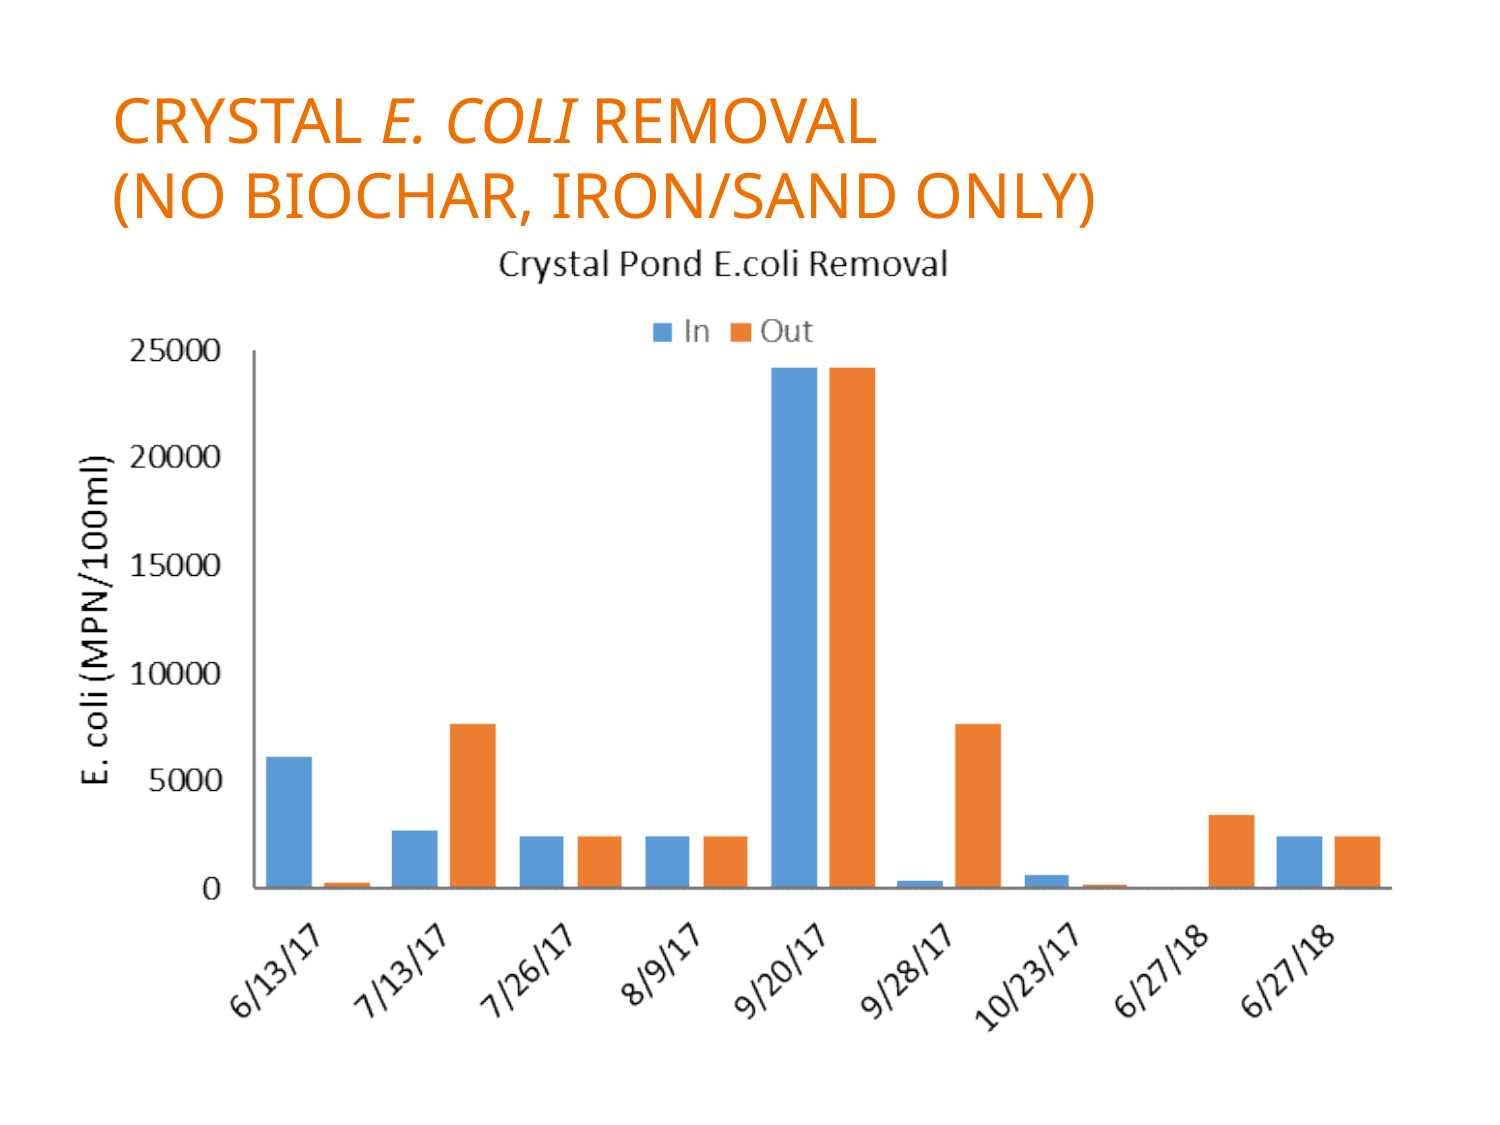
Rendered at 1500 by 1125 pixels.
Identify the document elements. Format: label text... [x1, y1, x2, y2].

picture [32, 208, 1417, 1063]
title CRYSTAL E. COLI REMOVAL (NO BIOCHAR, IRON/SAND ONLY) [112, 87, 1369, 207]
